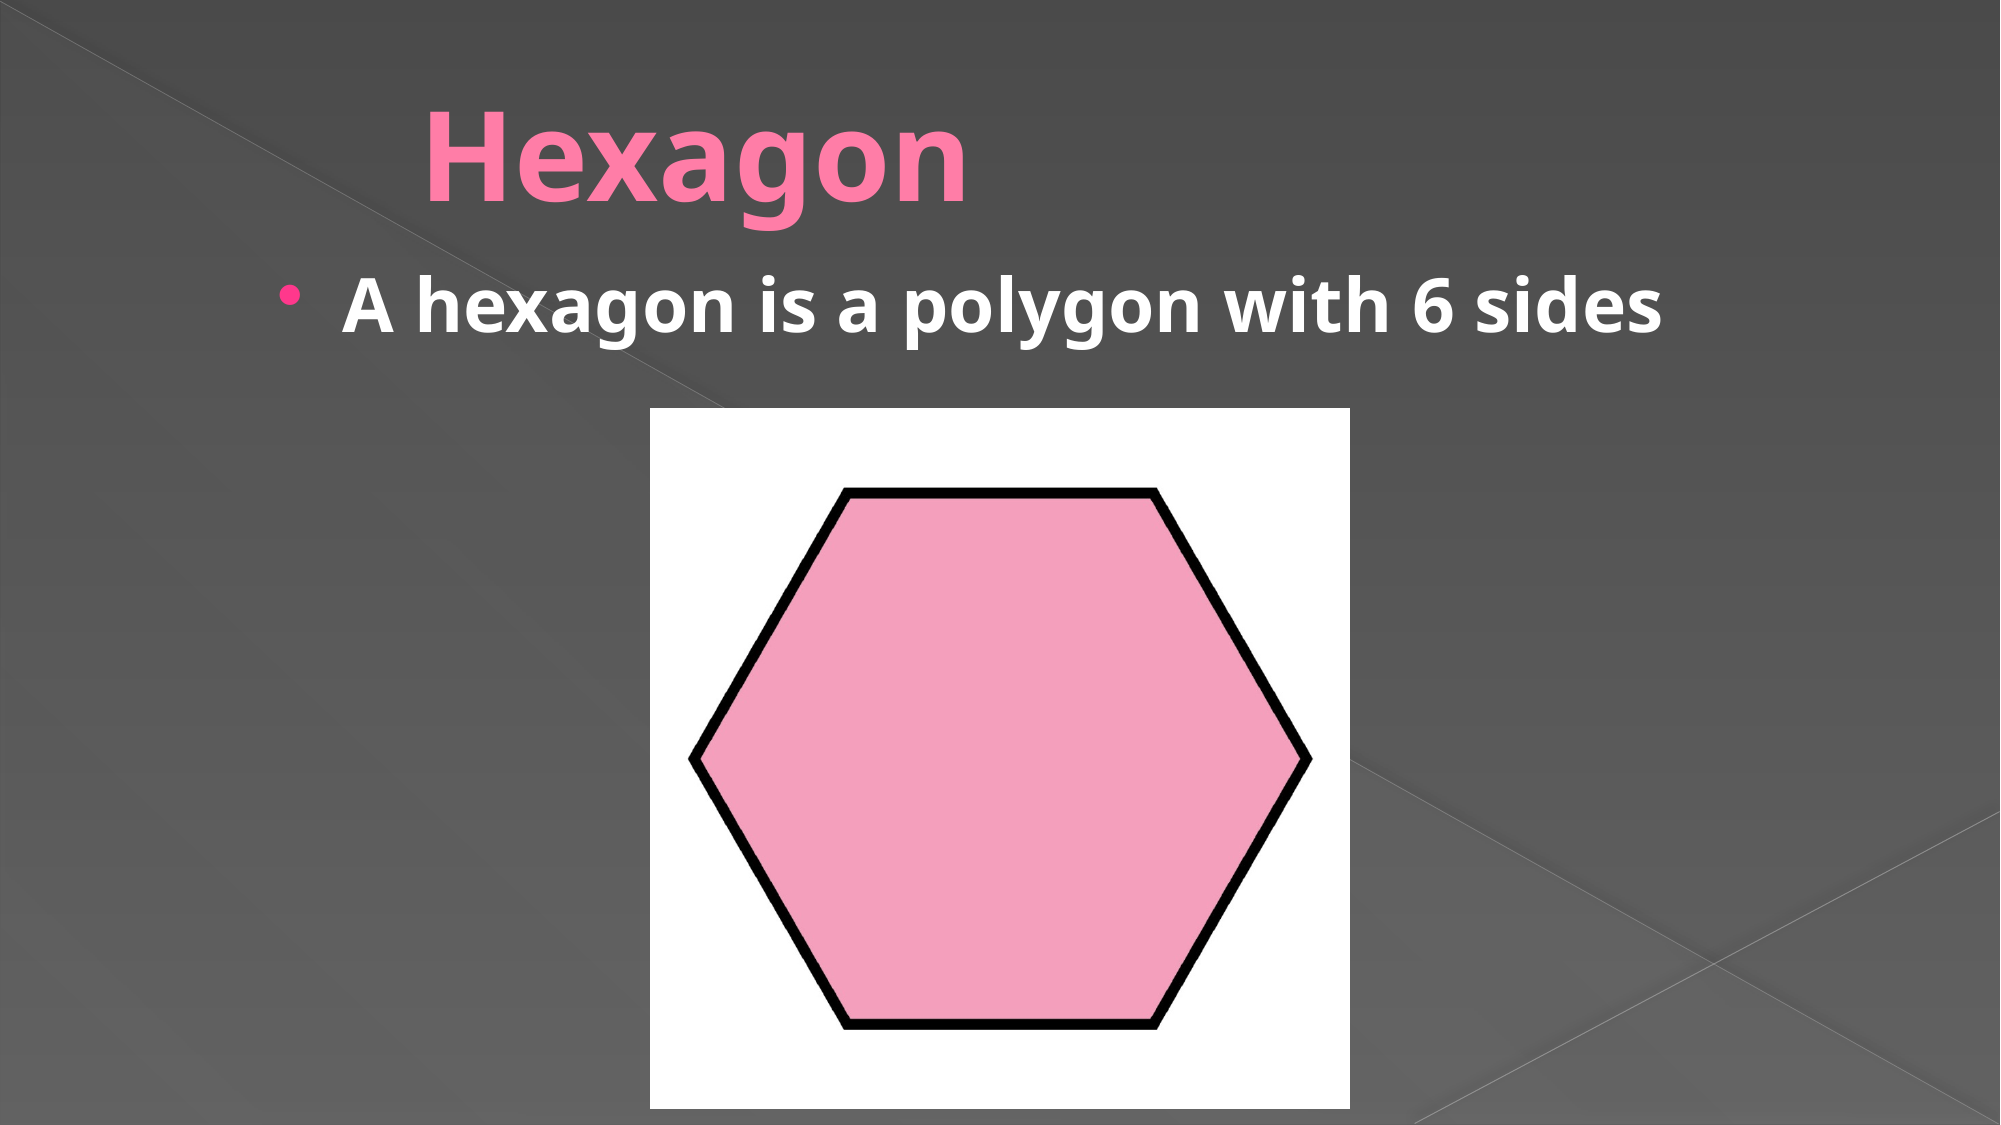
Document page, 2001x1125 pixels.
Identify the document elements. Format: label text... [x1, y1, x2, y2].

title Hexagon [324, 62, 1075, 240]
picture [649, 408, 1351, 1109]
list A hexagon is a polygon with 6 sides [254, 249, 1713, 1000]
